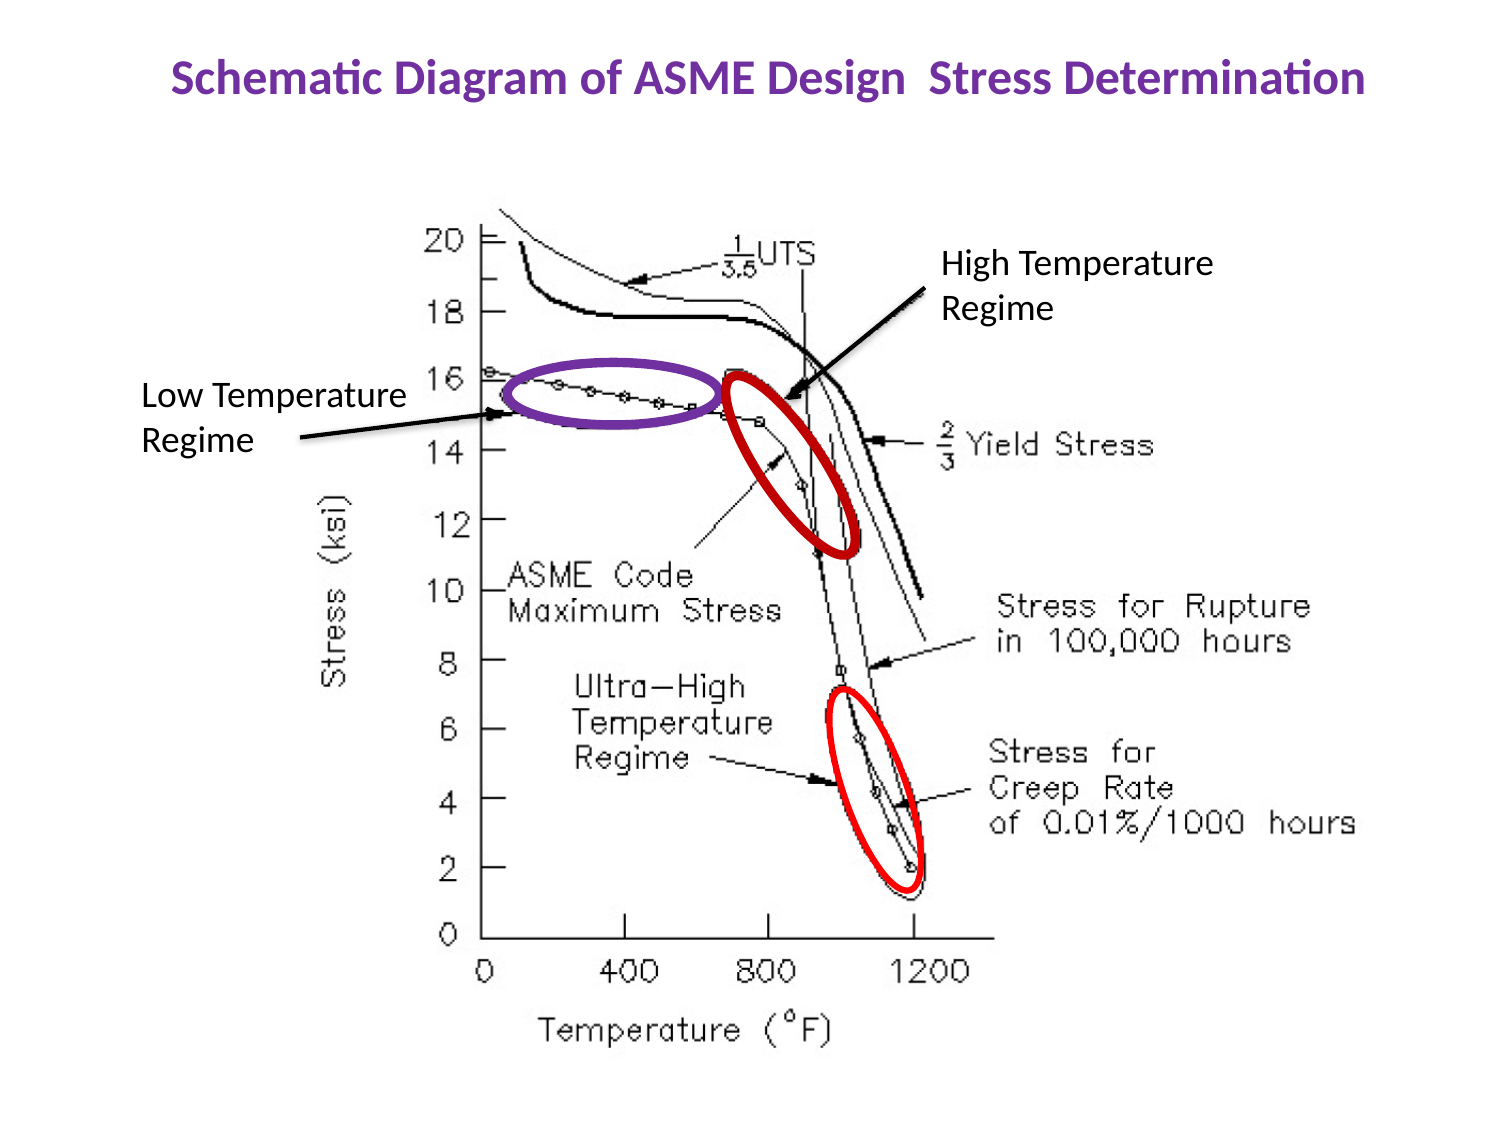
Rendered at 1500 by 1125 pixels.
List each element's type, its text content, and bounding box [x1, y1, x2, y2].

text_box Schematic Diagram of ASME Design Stress Determination [156, 36, 1383, 112]
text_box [99, 162, 1386, 1080]
